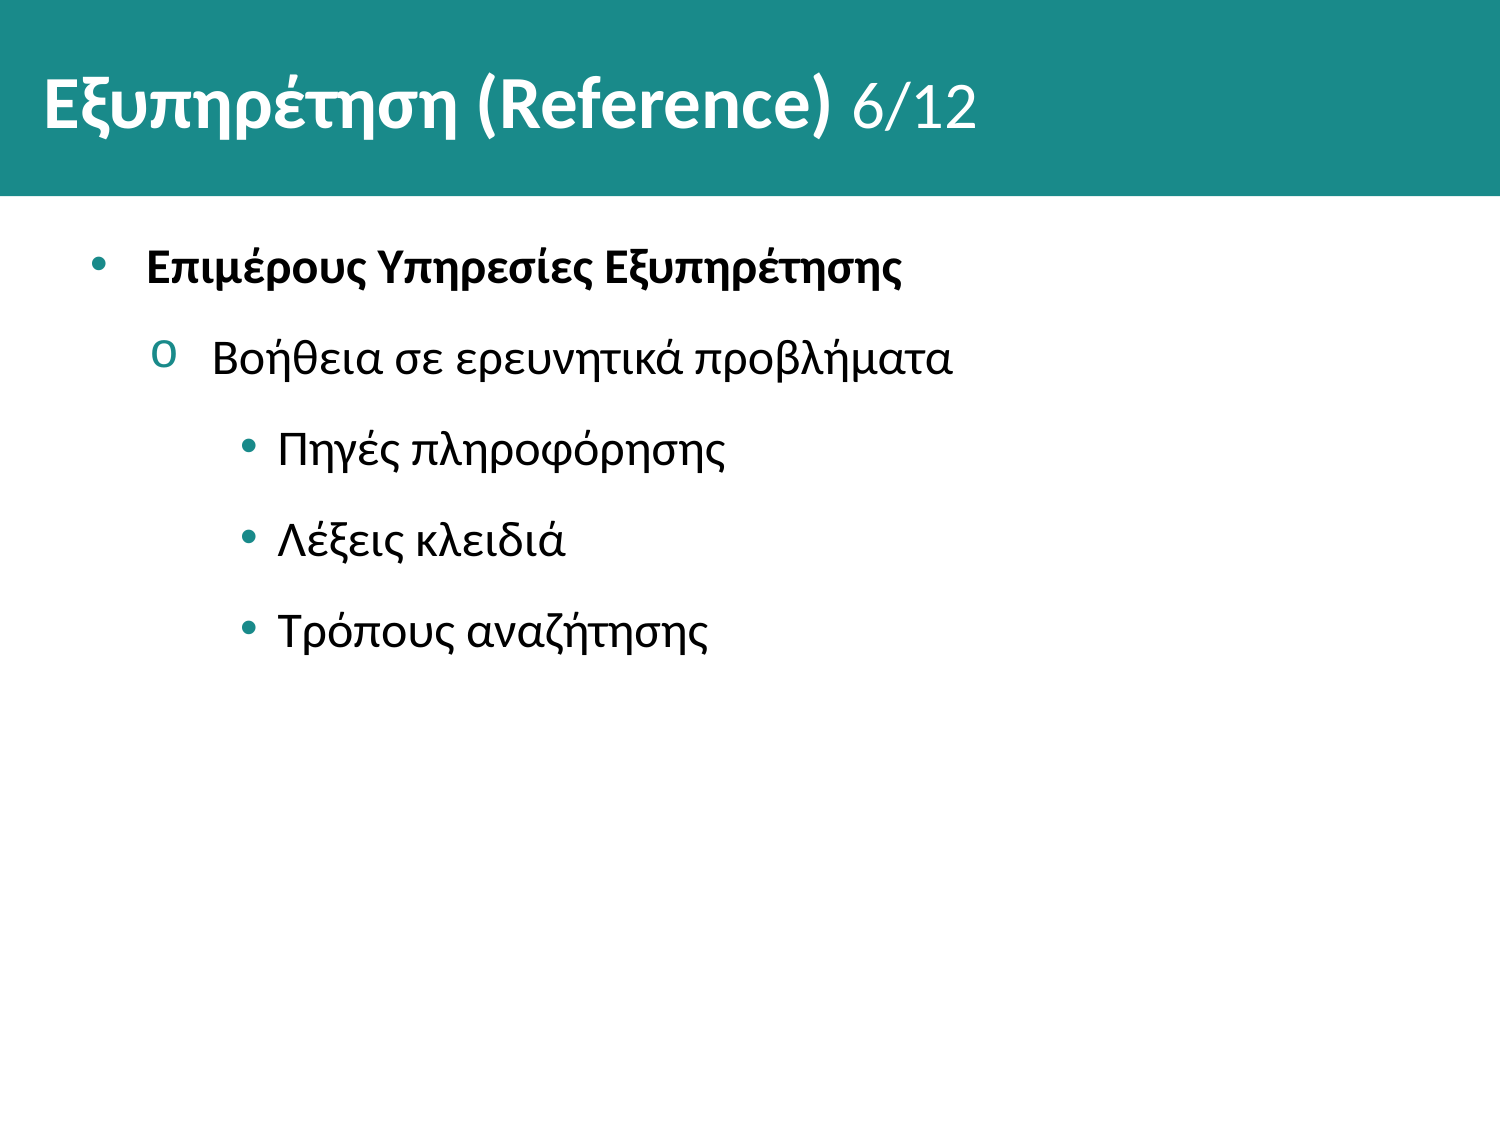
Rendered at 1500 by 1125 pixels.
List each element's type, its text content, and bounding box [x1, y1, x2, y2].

title Εξυπηρέτηση (Reference) 6/12 [0, 0, 1500, 197]
list Επιμέρους Υπηρεσίες Εξυπηρέτησης Βοήθεια σε ερευνητικά προβλήματα Πηγές πληροφόρησης Λέξεις κλειδιά Τρόπους αναζήτησης [75, 219, 1425, 1024]
